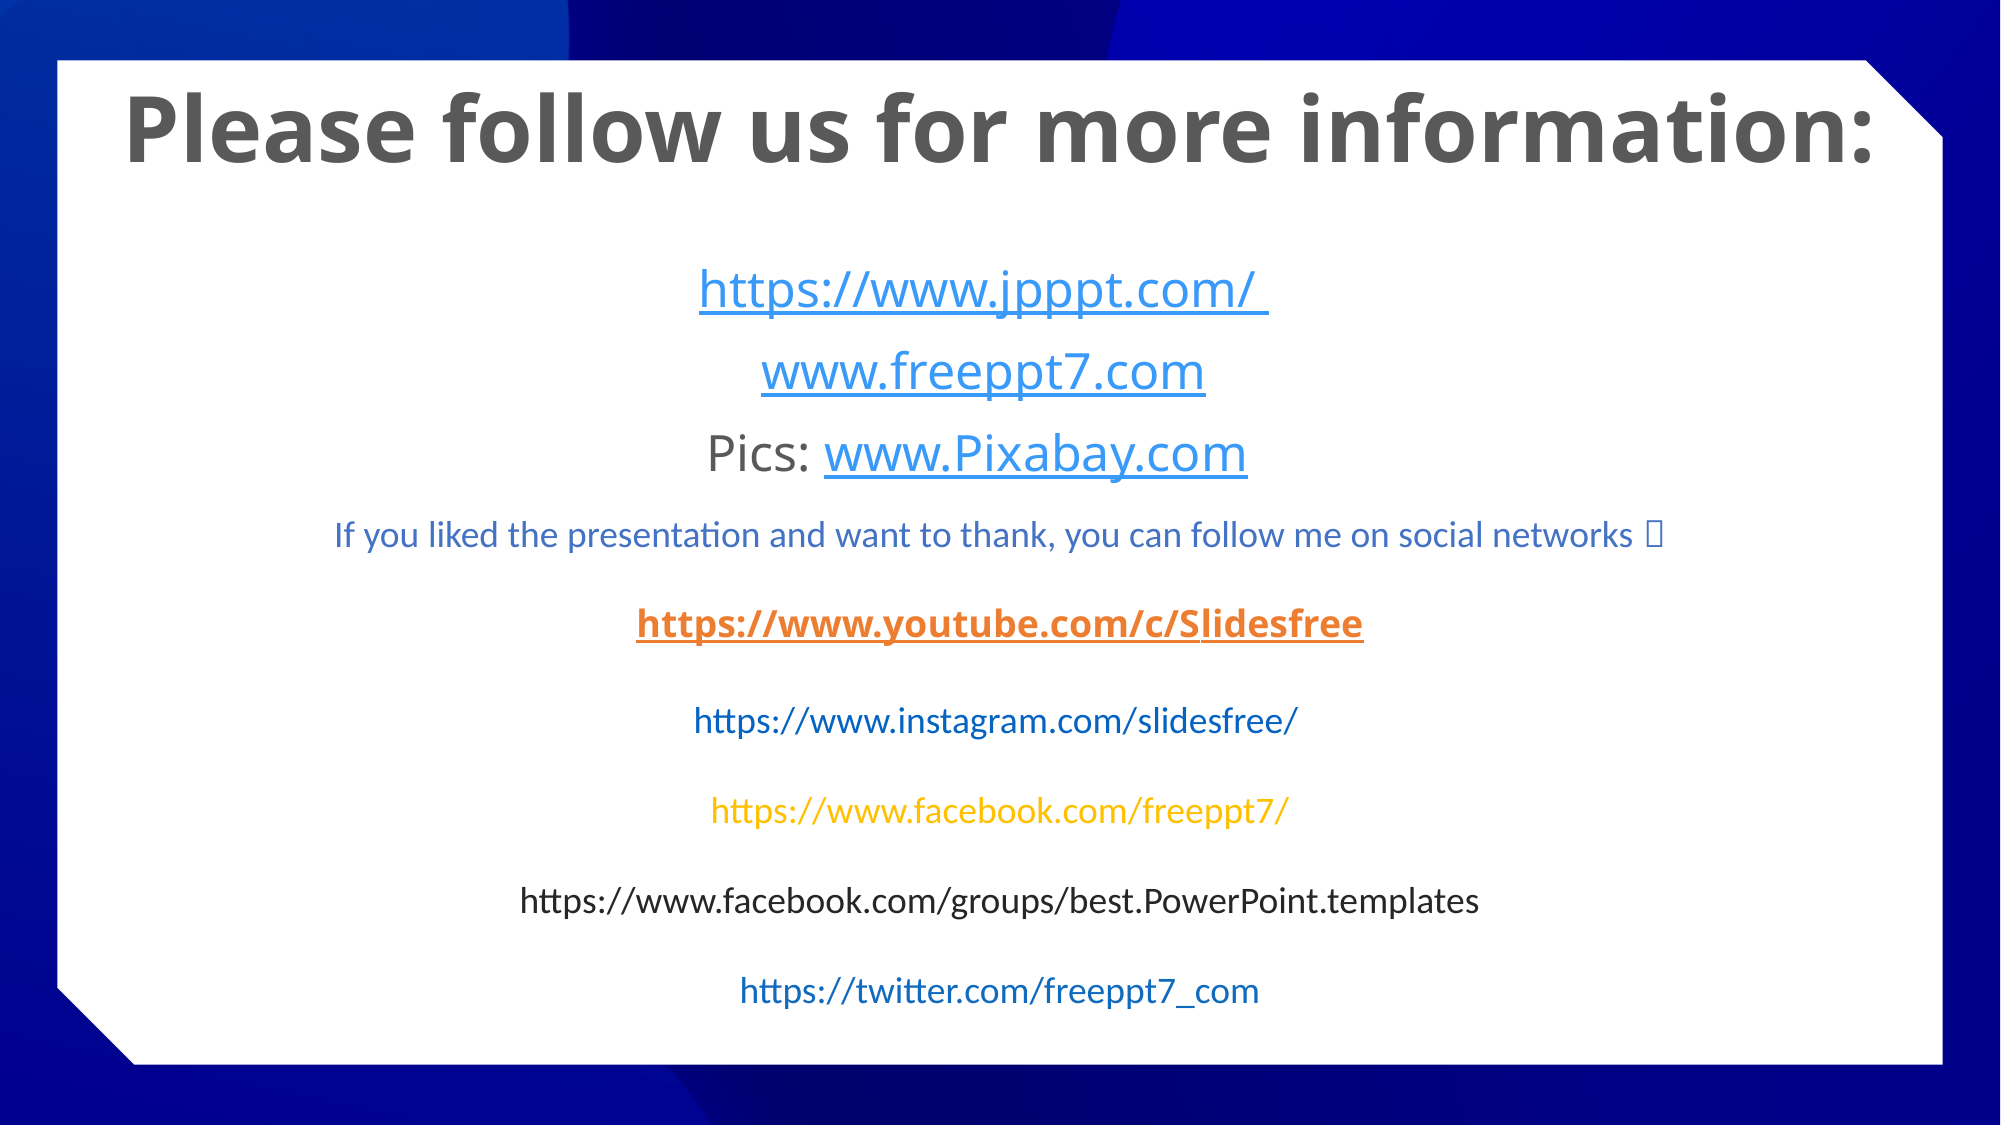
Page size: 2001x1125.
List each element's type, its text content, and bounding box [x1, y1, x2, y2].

picture [0, 0, 2001, 1125]
text_box If you liked the presentation and want to thank, you can follow me on social networks  https://www.youtube.com/c/Slidesfree https://www.instagram.com/slidesfree/ https://www.facebook.com/freeppt7/ https://www.facebook.com/groups/best.PowerPoint.templates https://twitter.com/freeppt7_com [311, 502, 1689, 1019]
text_box https://www.jpppt.com/ www.freeppt7.com Pics: www.Pixabay.com [308, 250, 1659, 604]
text_box Please follow us for more information: [0, 75, 2000, 249]
